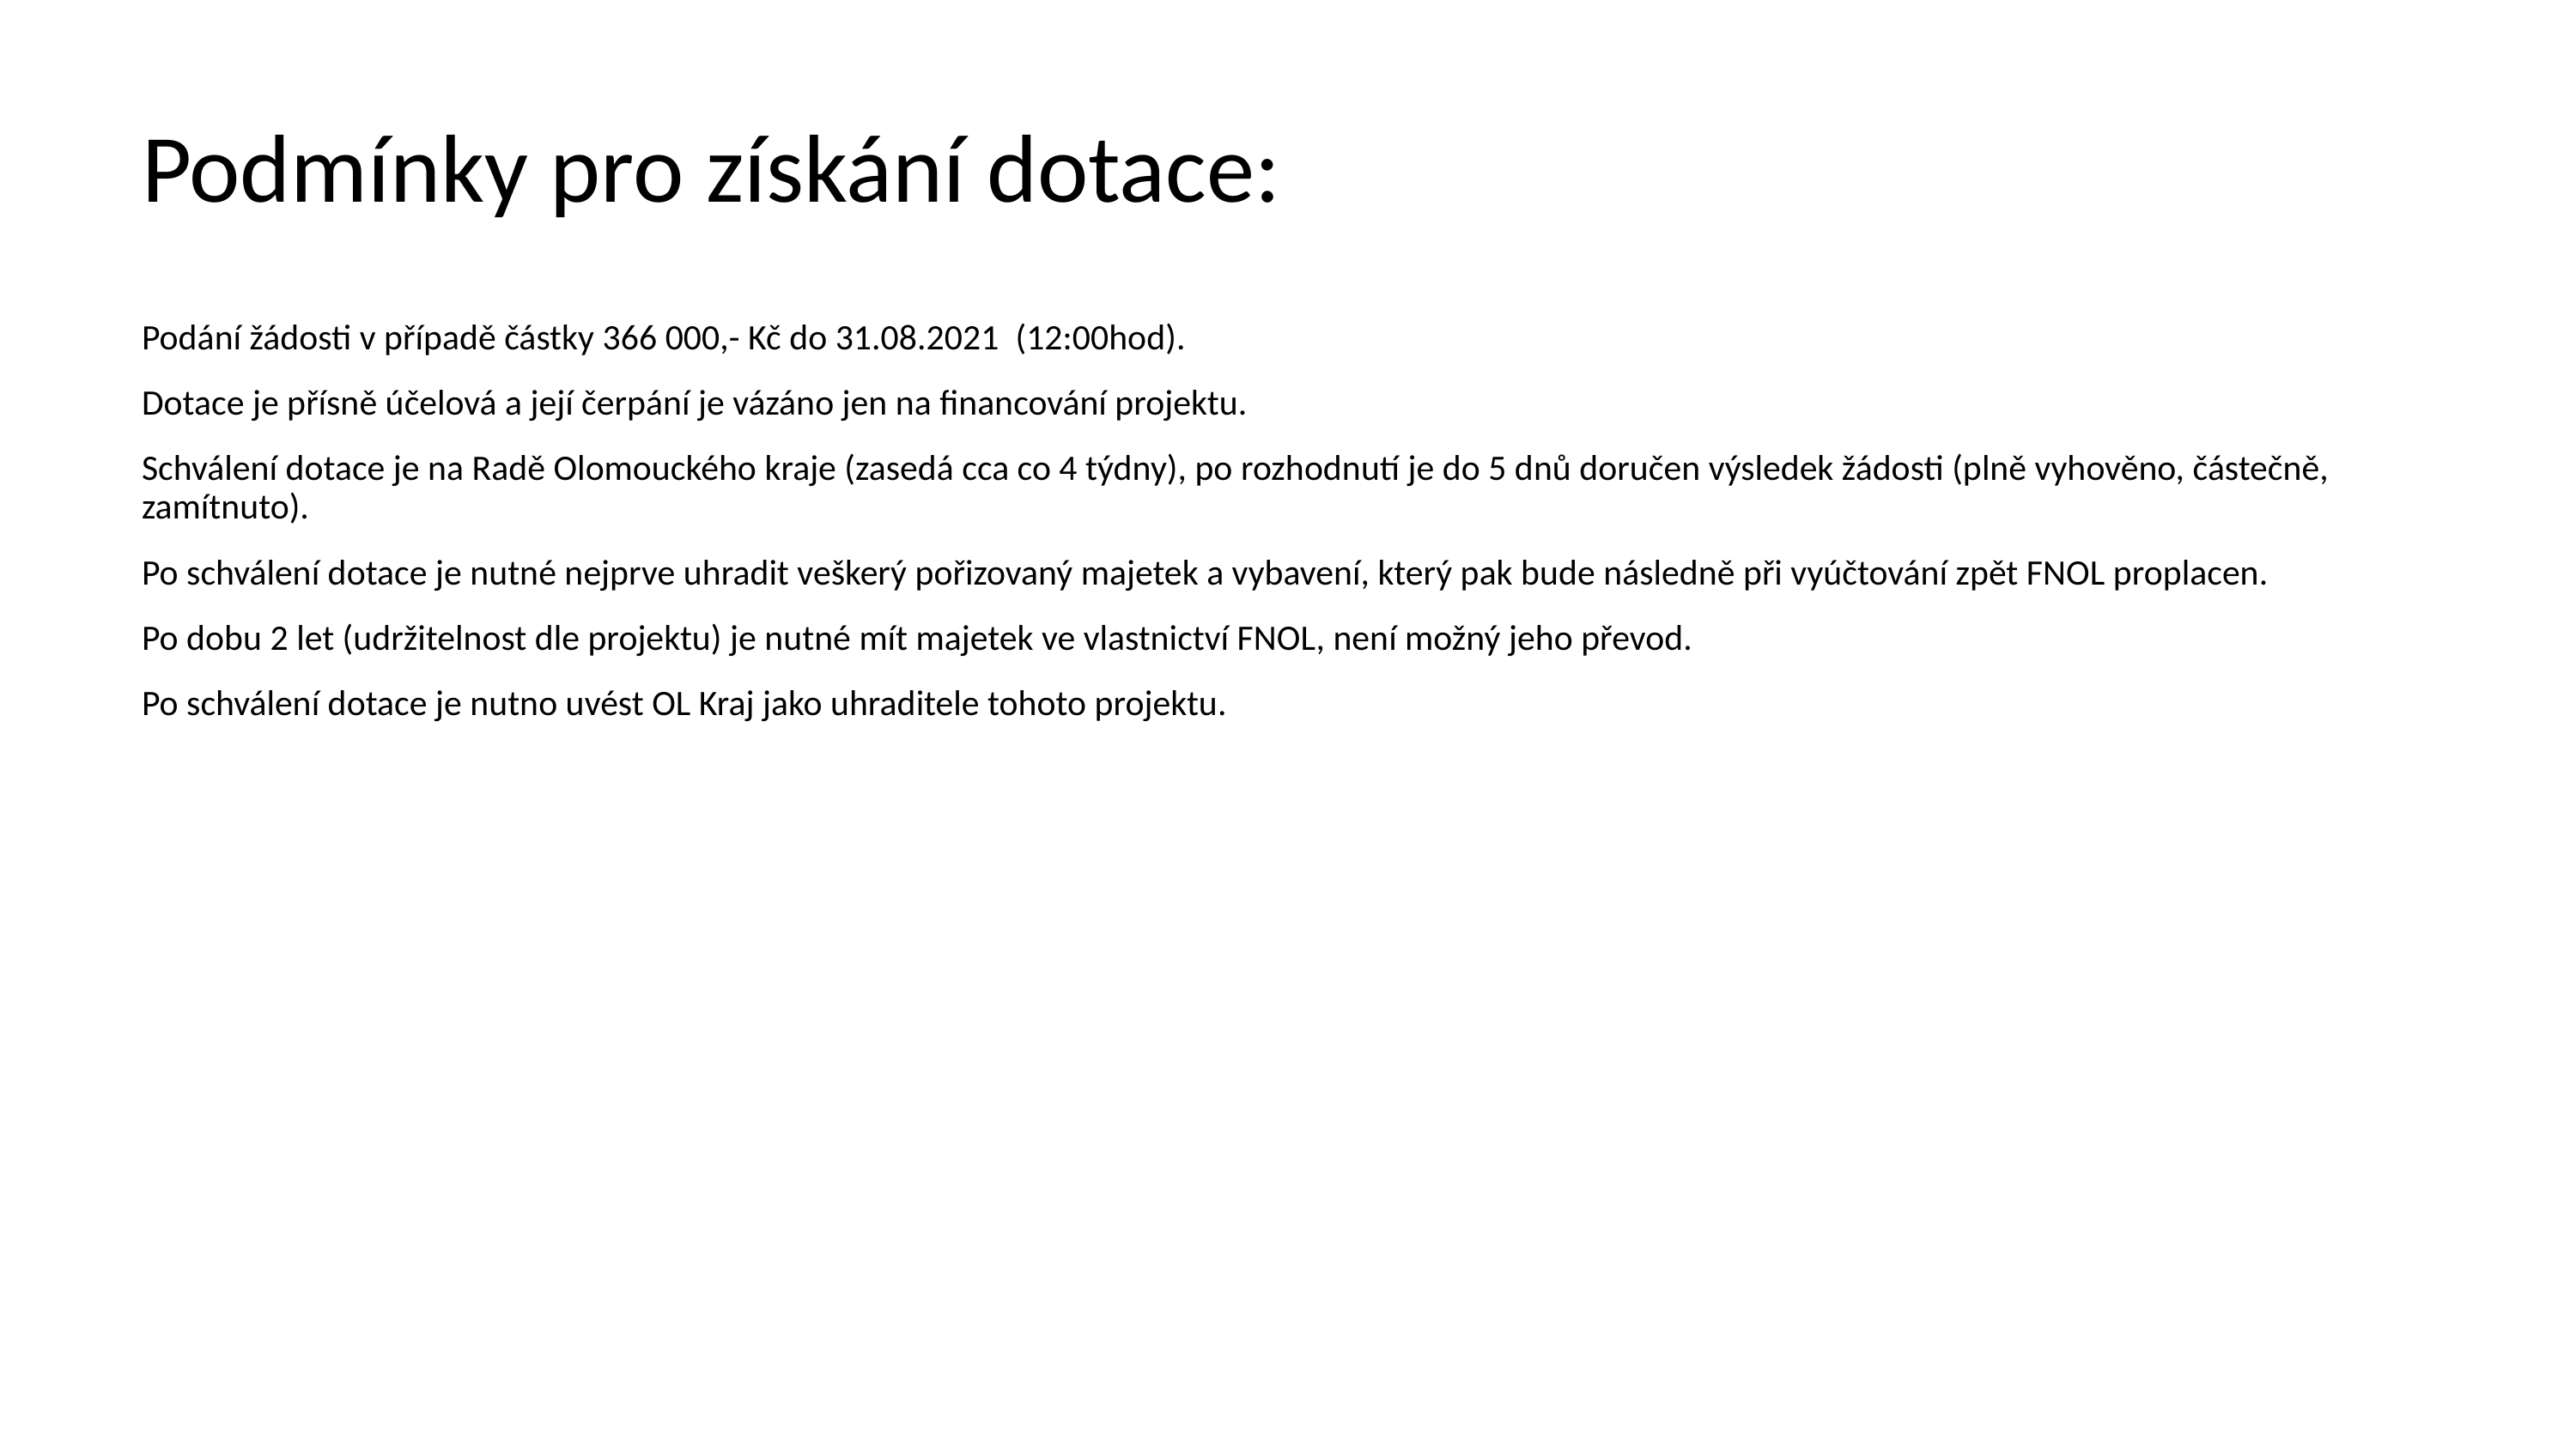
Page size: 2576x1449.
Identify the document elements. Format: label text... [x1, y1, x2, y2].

list Podání žádosti v případě částky 366 000,- Kč do 31.08.2021 (12:00hod). Dotace je přísně účelová a její čerpání je vázáno jen na financování projektu. Schválení dotace je na Radě Olomouckého kraje (zasedá cca co 4 týdny), po rozhodnutí je do 5 dnů doručen výsledek žádosti (plně vyhověno, částečně, zamítnuto). Po schválení dotace je nutné nejprve uhradit veškerý pořizovaný majetek a vybavení, který pak bude následně při vyúčtování zpět FNOL proplacen. Po dobu 2 let (udržitelnost dle projektu) je nutné mít majetek ve vlastnictví FNOL, není možný jeho převod. Po schválení dotace je nutno uvést OL Kraj jako uhraditele tohoto projektu. [129, 312, 2447, 1317]
title Podmínky pro získání dotace: [129, 106, 1932, 235]
